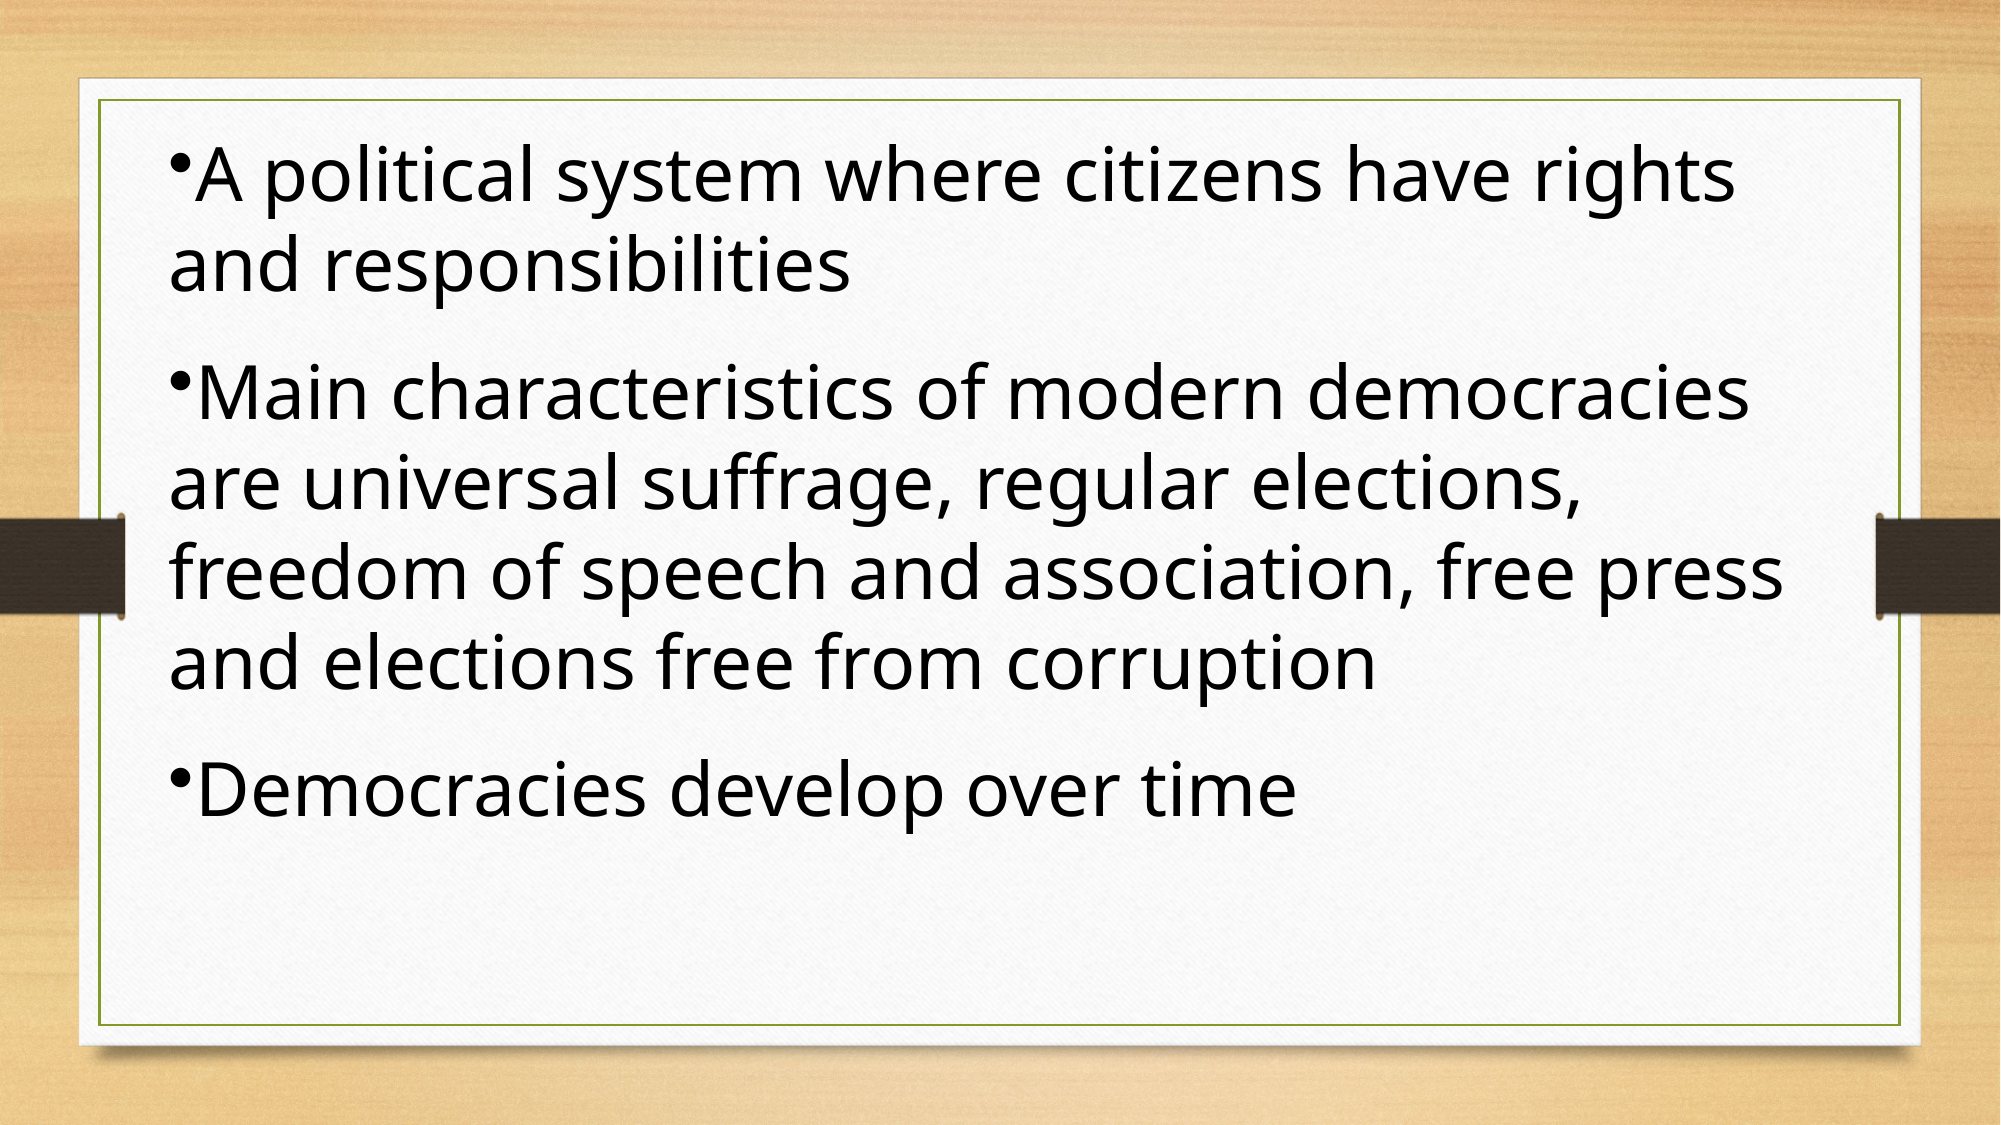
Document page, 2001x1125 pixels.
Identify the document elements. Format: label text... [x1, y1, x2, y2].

text_box A political system where citizens have rights and responsibilities Main characteristics of modern democracies are universal suffrage, regular elections, freedom of speech and association, free press and elections free from corruption Democracies develop over time [154, 119, 1843, 967]
picture [0, 0, 2001, 1125]
